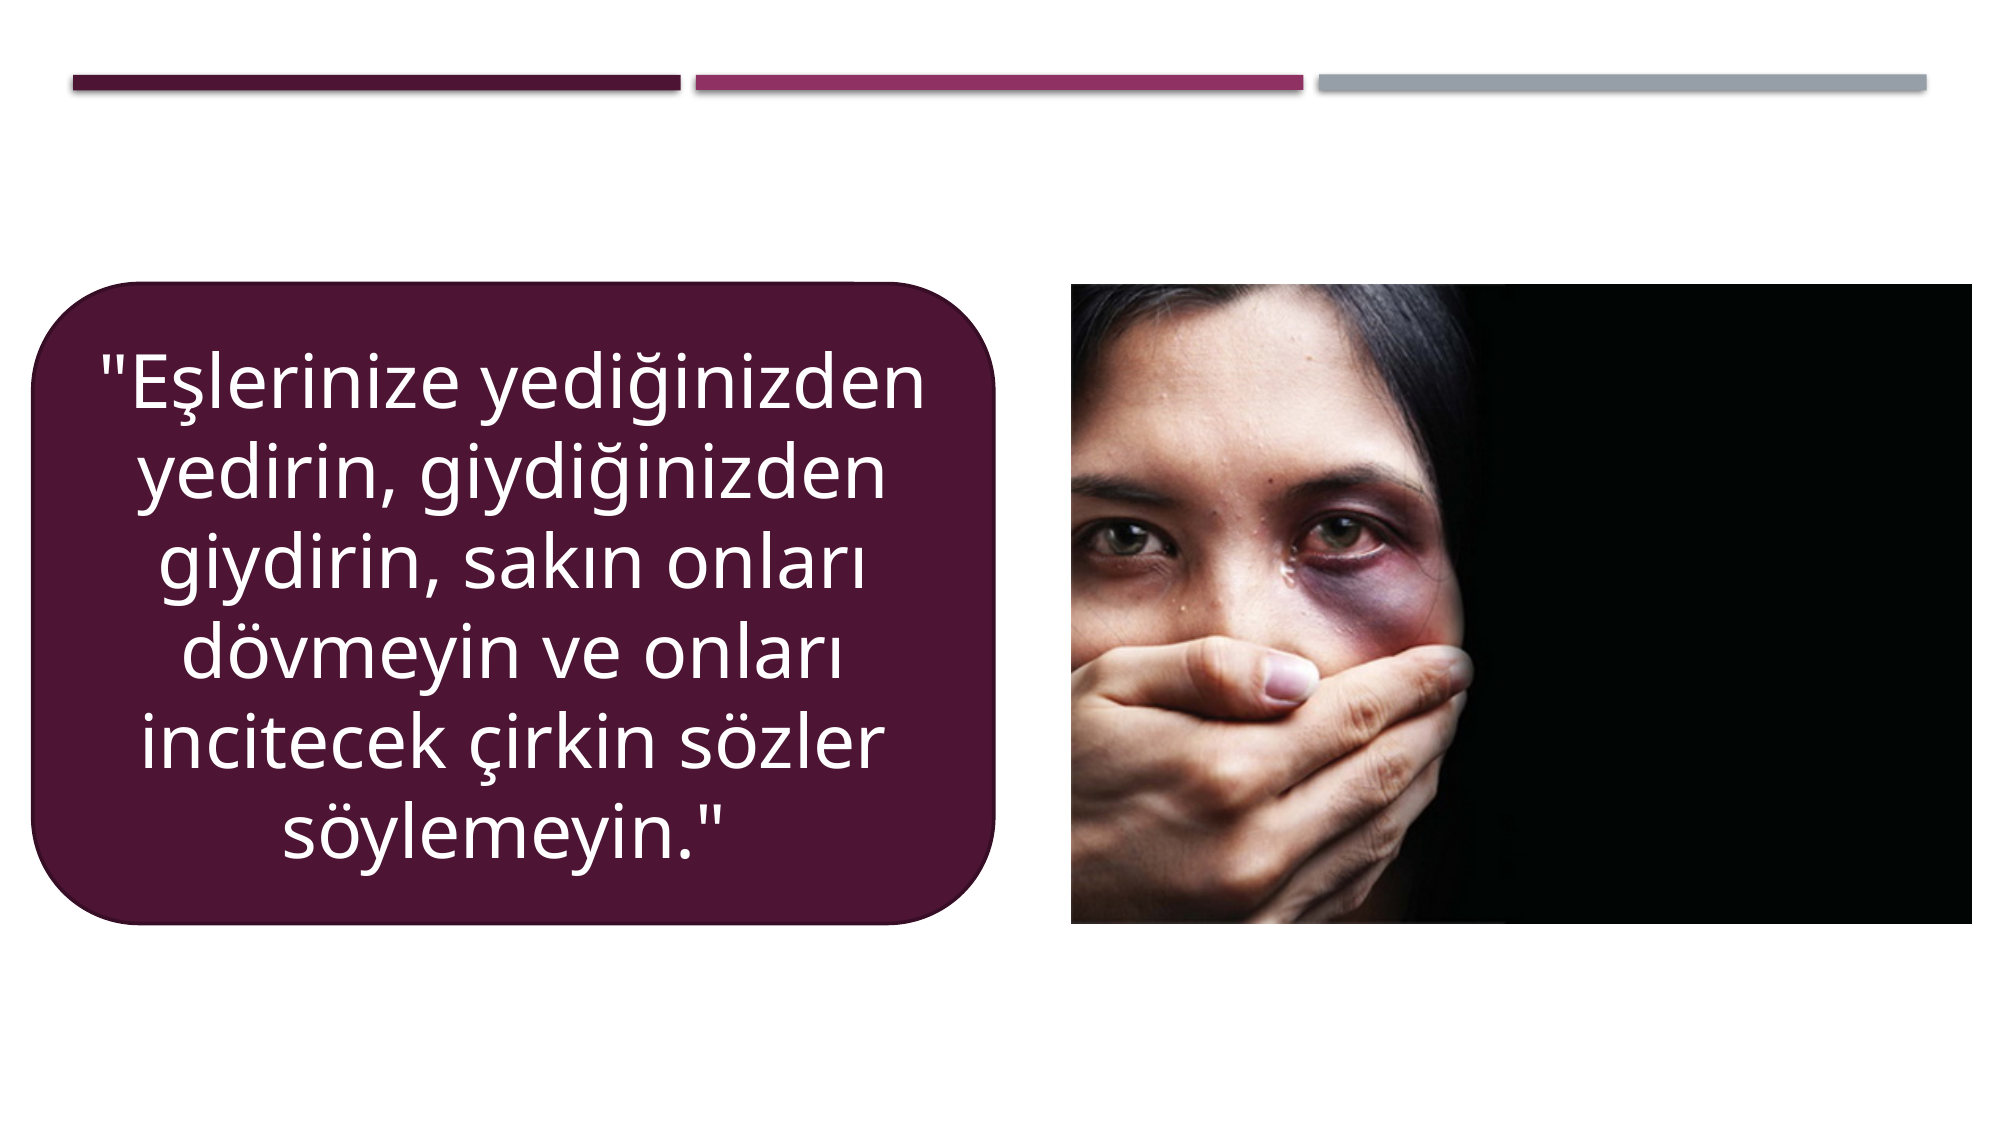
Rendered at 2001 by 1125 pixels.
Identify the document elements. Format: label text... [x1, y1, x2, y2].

picture [1071, 283, 1972, 924]
text_box "Eşlerinize yediğinizden yedirin, giydiğinizden giydirin, sakın onları dövmeyin ve onları incitecek çirkin sözler söylemeyin." [30, 281, 996, 926]
